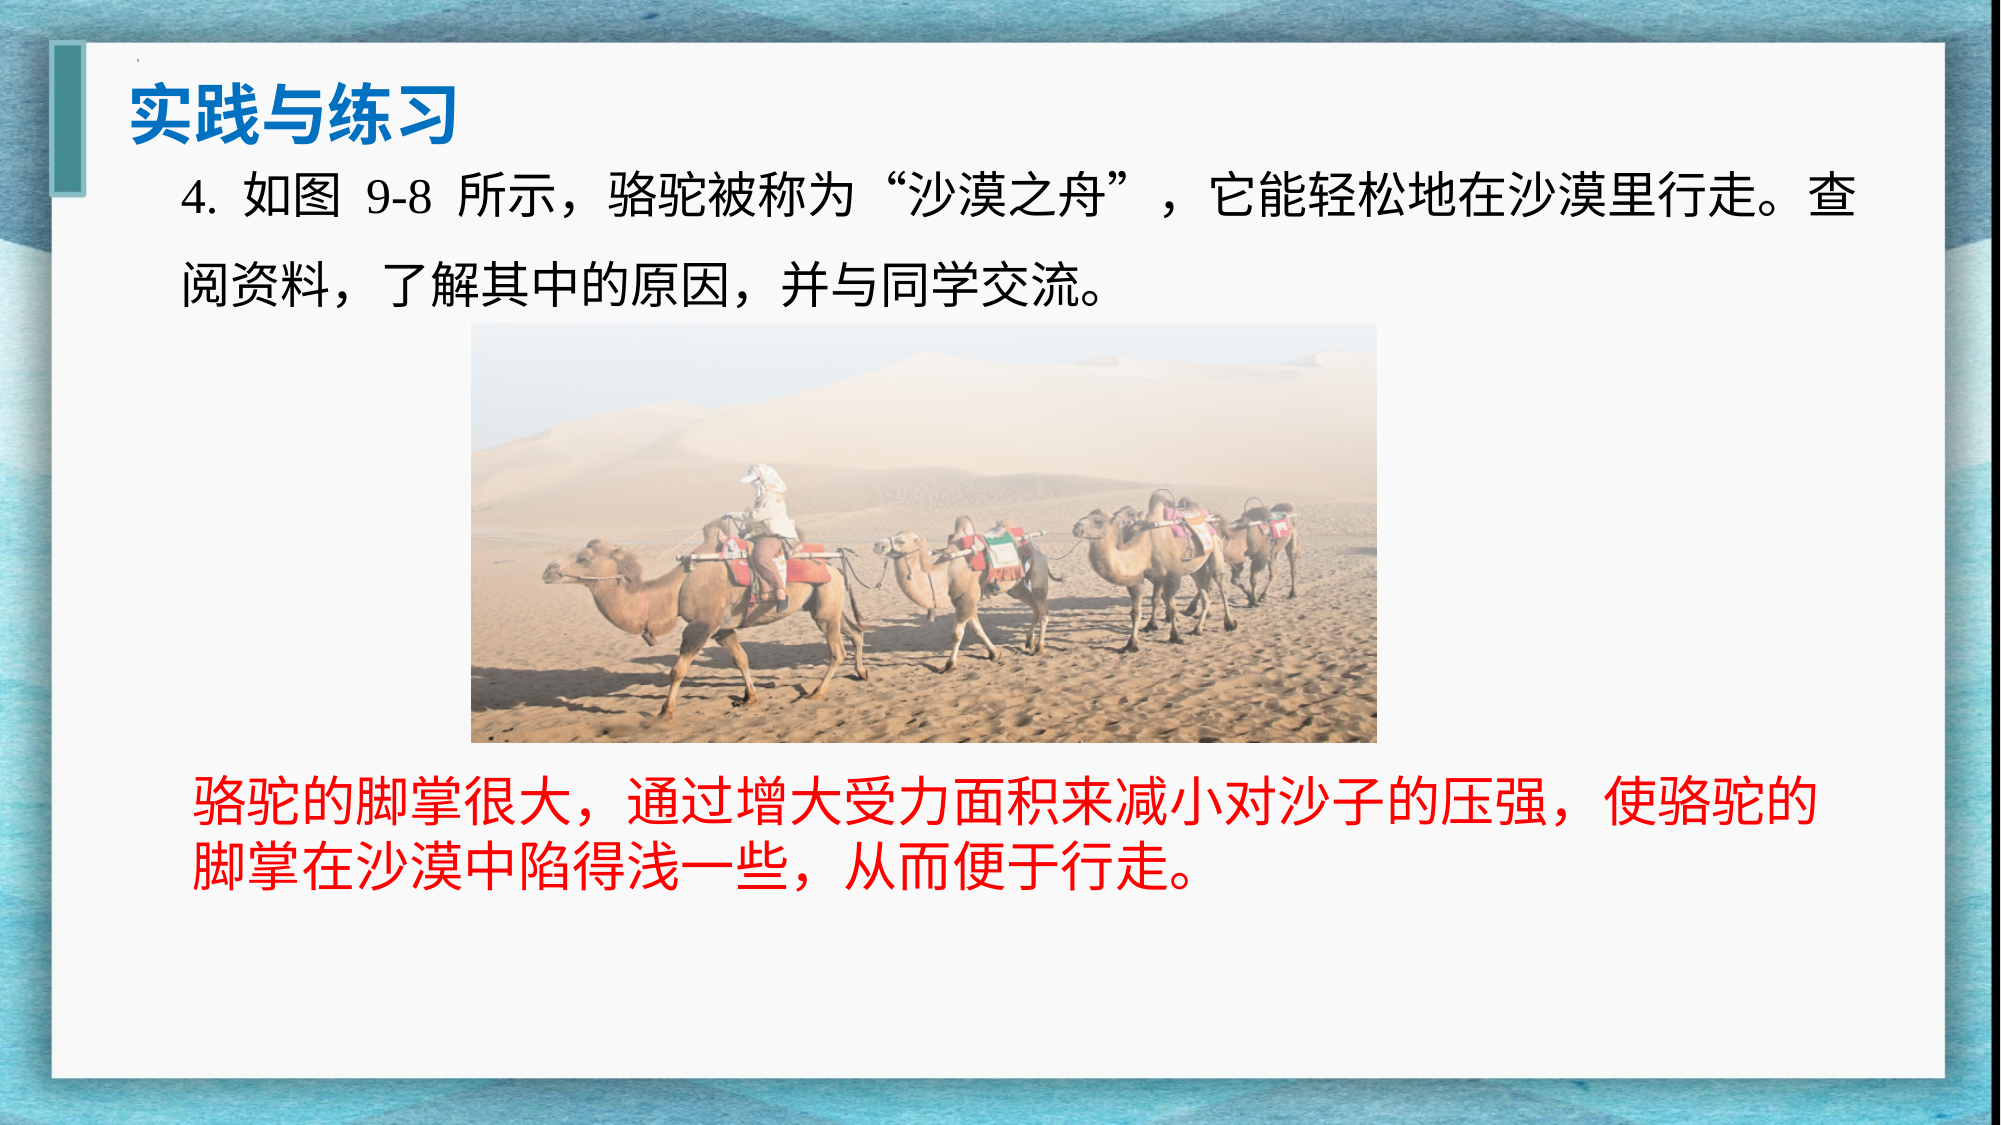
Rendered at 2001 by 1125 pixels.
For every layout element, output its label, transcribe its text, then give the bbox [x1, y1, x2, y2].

text_box 骆驼的脚掌很大，通过增大受力面积来减小对沙子的压强，使骆驼的脚掌在沙漠中陷得浅一些，从而便于行走。 [177, 759, 1878, 948]
text_box 实践与练习 [113, 65, 581, 160]
picture [0, 0, 2001, 1125]
text_box 4. 如图 9-8 所示，骆驼被称为“沙漠之舟”，它能轻松地在沙漠里行走。查阅资料，了解其中的原因，并与同学交流。 [166, 126, 1878, 413]
